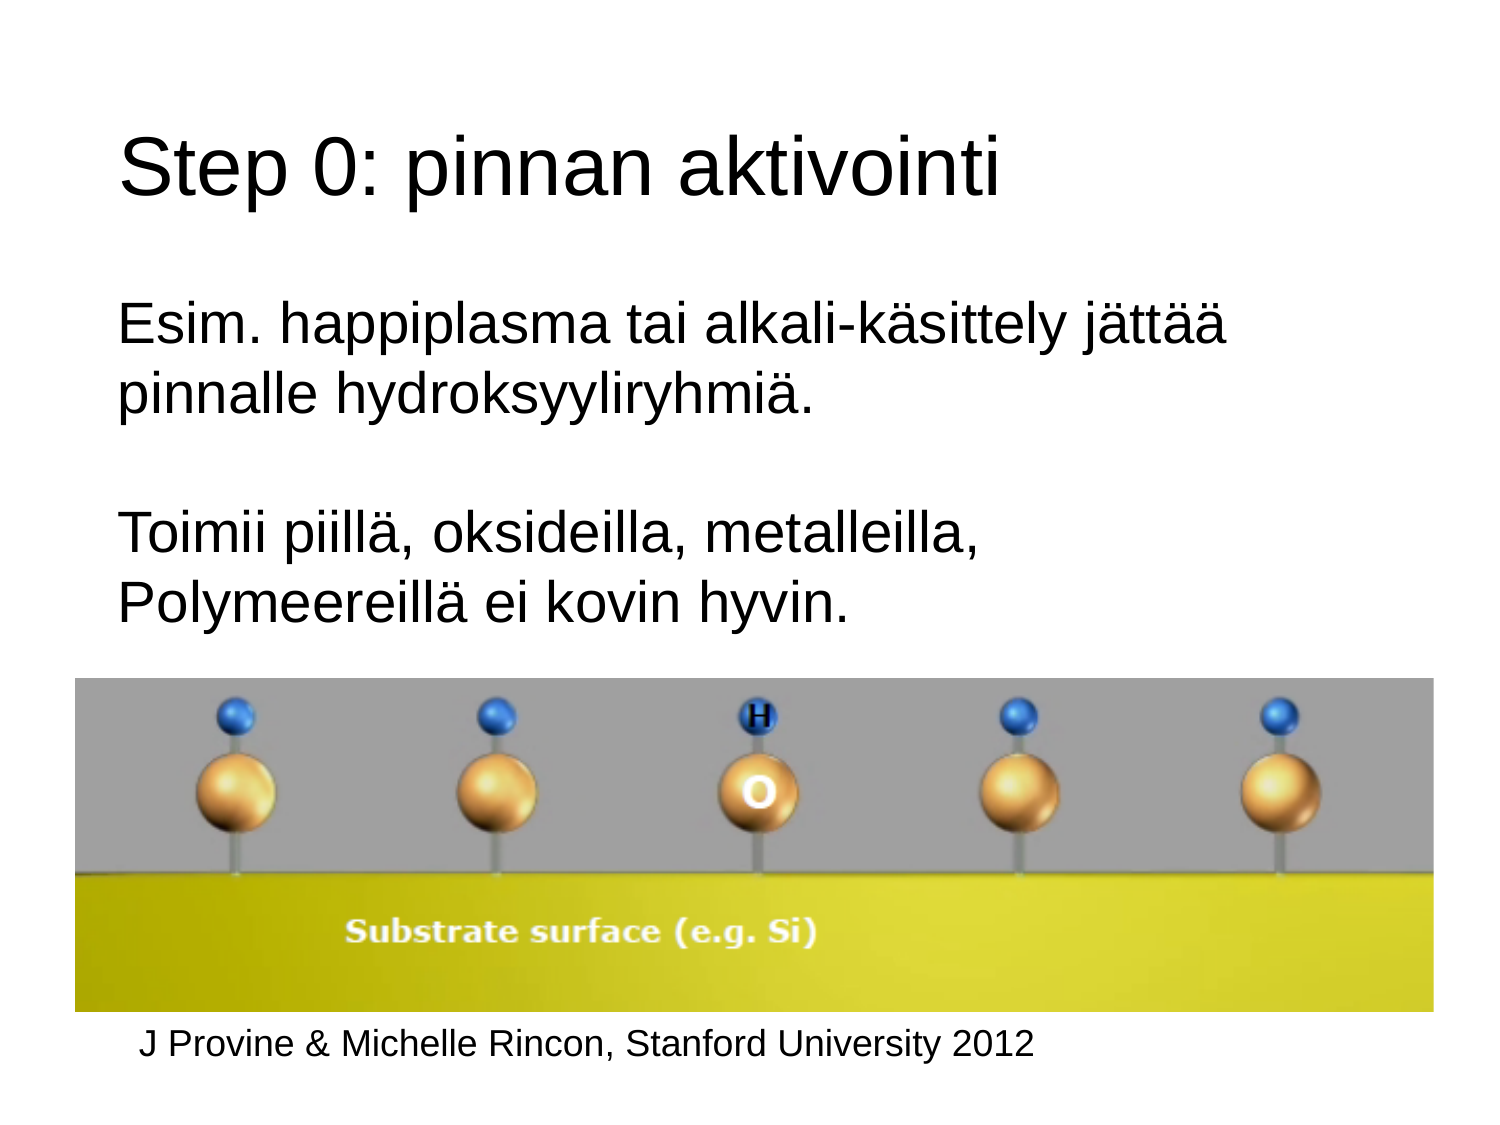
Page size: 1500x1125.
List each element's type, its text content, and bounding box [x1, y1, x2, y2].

text_box [46, 239, 1458, 678]
title Step 0: pinnan aktivointi [103, 59, 1397, 239]
text_box J Provine & Michelle Rincon, Stanford University 2012 [123, 1012, 1329, 1072]
picture [74, 255, 1434, 1012]
